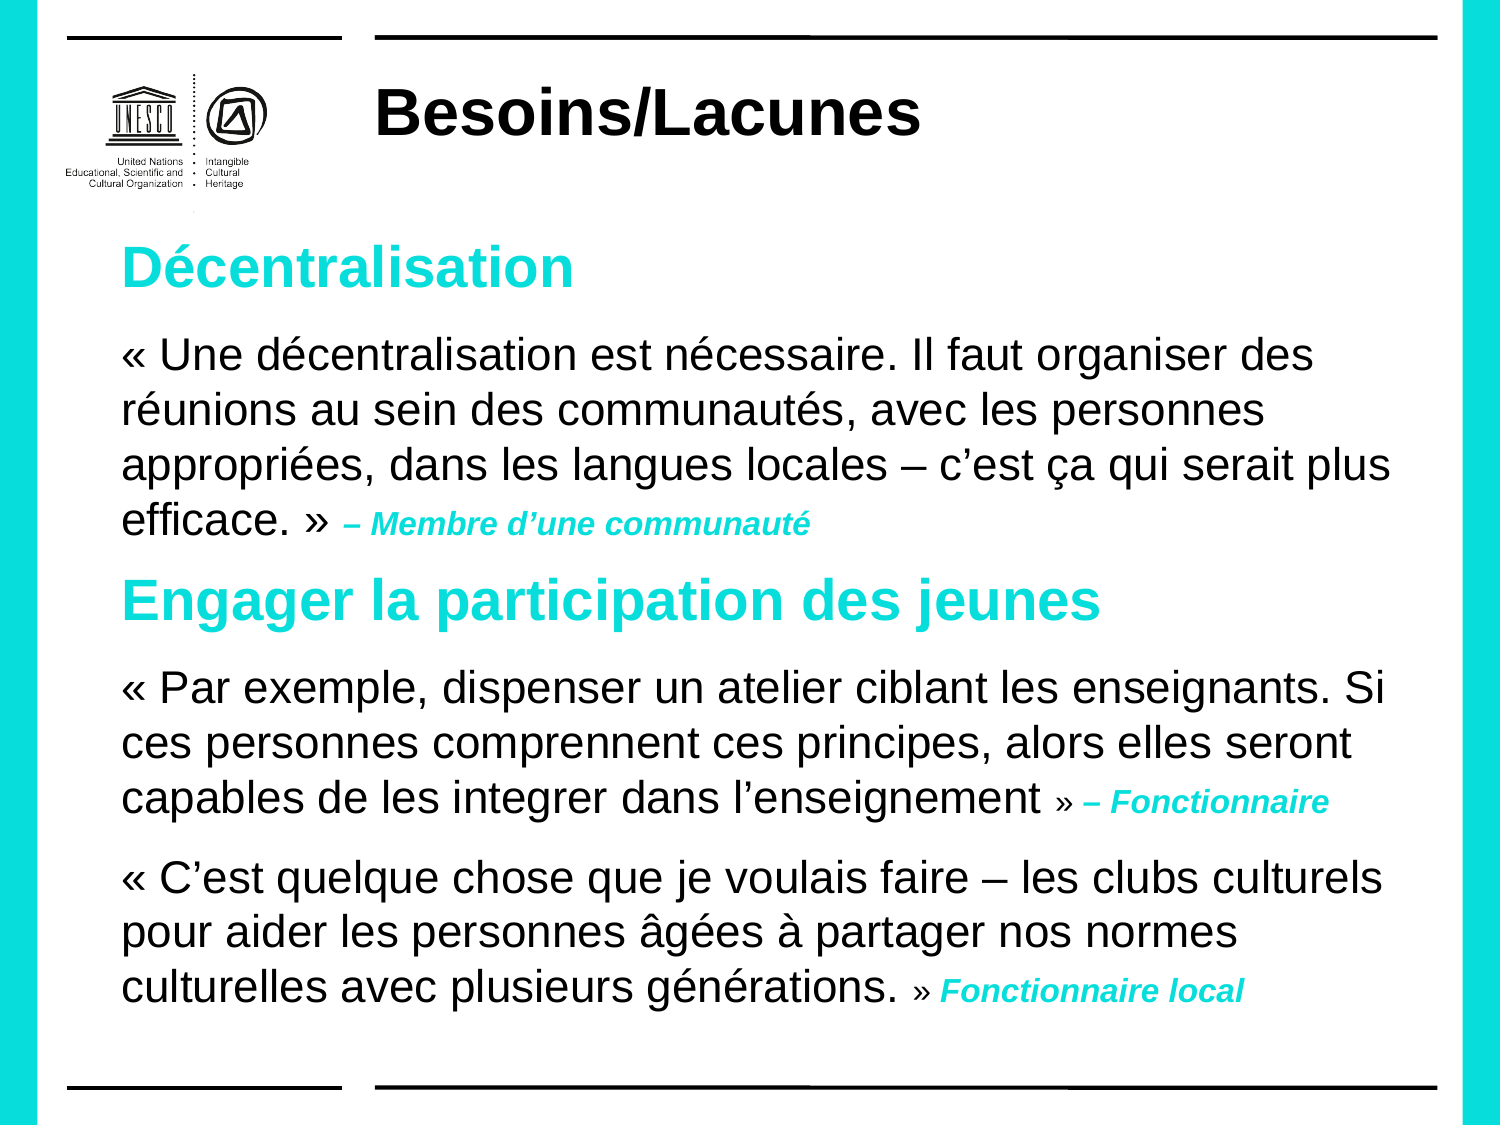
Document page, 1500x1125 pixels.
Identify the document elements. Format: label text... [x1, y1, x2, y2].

list Décentralisation « Une décentralisation est nécessaire. Il faut organiser des réunions au sein des communautés, avec les personnes appropriées, dans les langues locales – c’est ça qui serait plus efficace. » – Membre d’une communauté Engager la participation des jeunes « Par exemple, dispenser un atelier ciblant les enseignants. Si ces personnes comprennent ces principes, alors elles seront capables de les integrer dans l’enseignement » – Fonctionnaire « C’est quelque chose que je voulais faire – les clubs culturels pour aider les personnes âgées à partager nos normes culturelles avec plusieurs générations. » Fonctionnaire local [121, 236, 1438, 1040]
title Besoins/Lacunes [373, 67, 1438, 150]
picture [66, 74, 267, 213]
